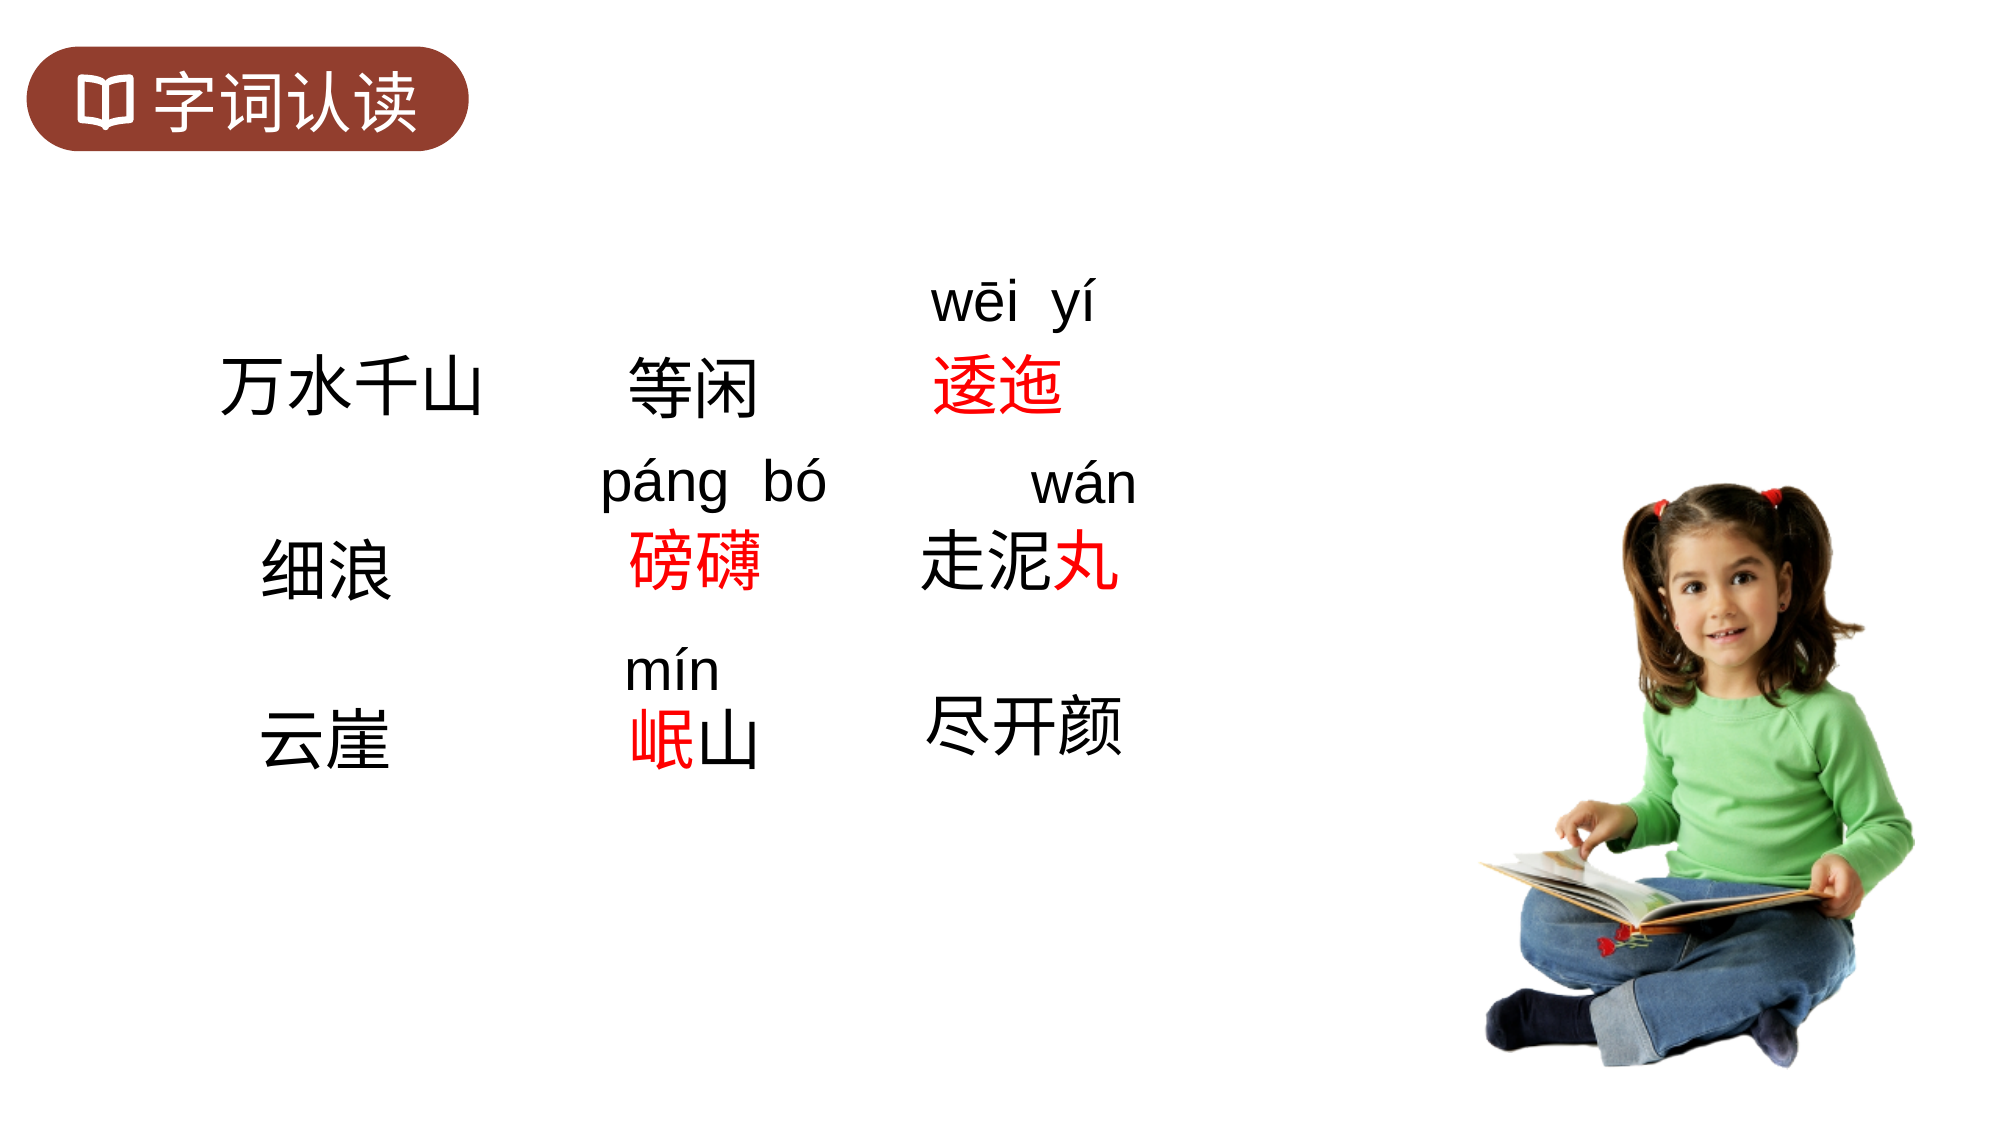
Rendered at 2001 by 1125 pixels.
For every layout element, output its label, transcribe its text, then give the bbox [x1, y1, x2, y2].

text_box 万水千山 [199, 331, 564, 437]
text_box wēi yí [835, 255, 1347, 341]
text_box páng bó [585, 435, 870, 521]
text_box 细浪 [240, 516, 523, 622]
text_box 逶迤 [911, 341, 1193, 437]
text_box 云崖 [238, 685, 457, 791]
text_box 岷山 [608, 685, 807, 791]
text_box 走泥丸 [899, 506, 1182, 612]
text_box wán [1016, 437, 1301, 522]
text_box 字词认读 [137, 53, 444, 149]
text_box 磅礴 [608, 506, 891, 612]
text_box 尽开颜 [904, 671, 1189, 777]
picture [1477, 481, 1915, 1070]
text_box 等闲 [607, 334, 889, 440]
text_box mín [544, 624, 739, 710]
